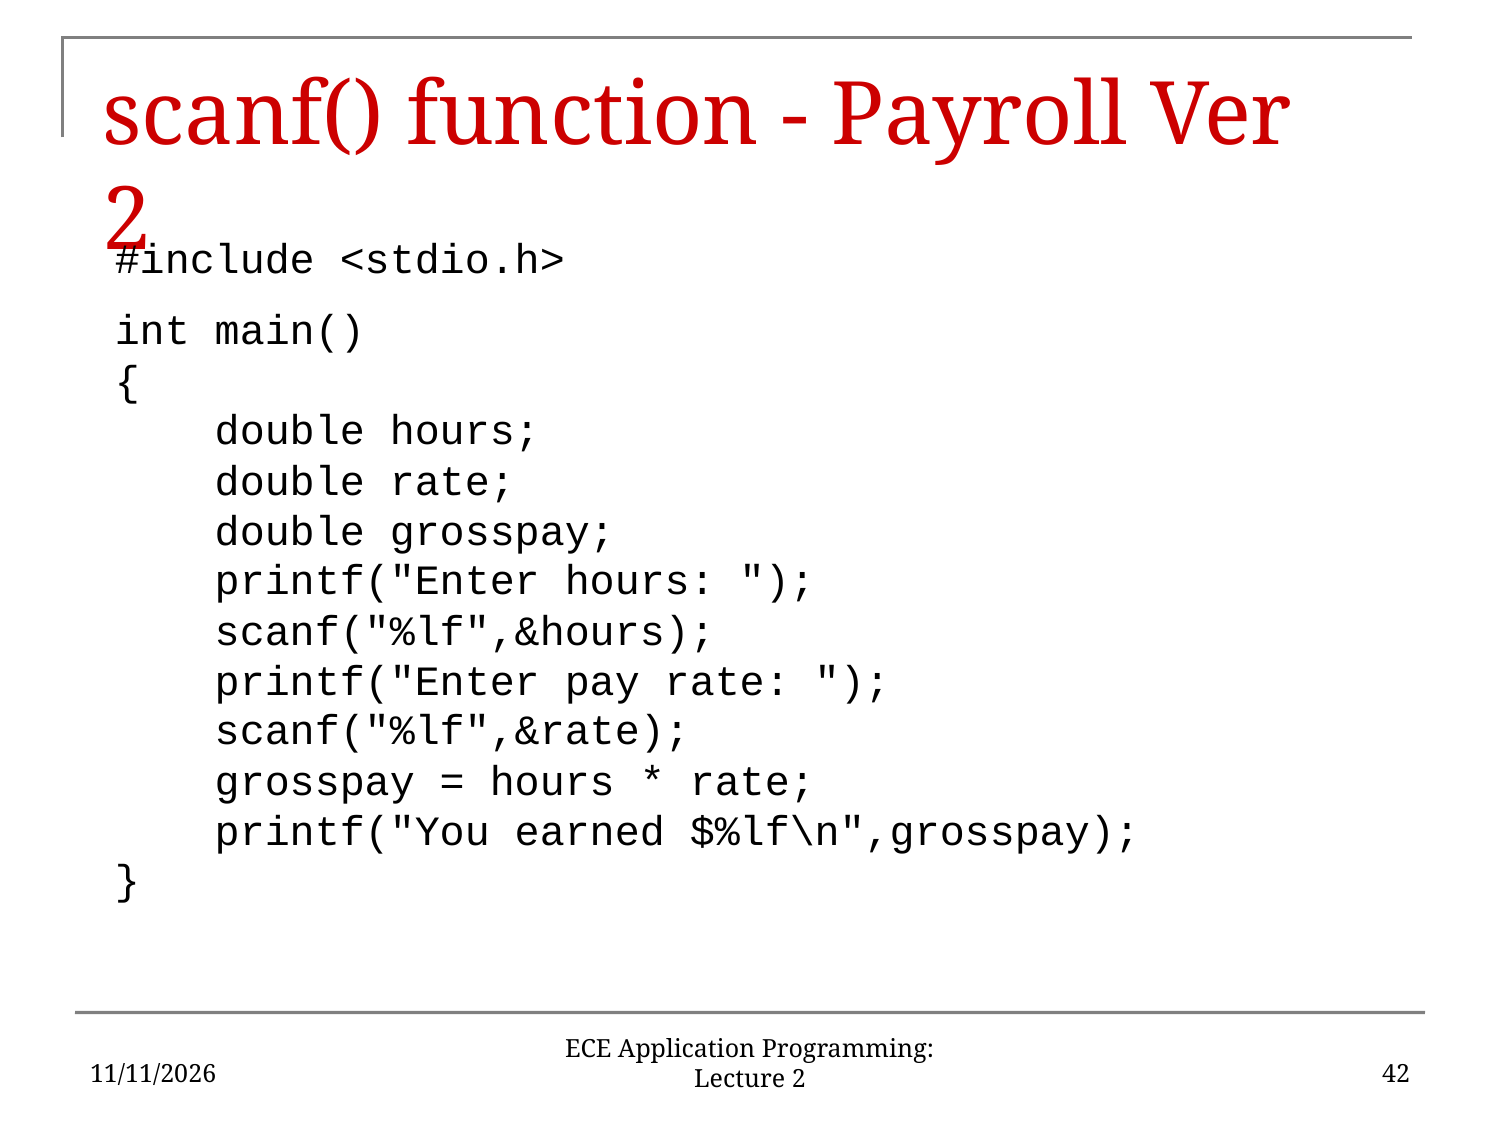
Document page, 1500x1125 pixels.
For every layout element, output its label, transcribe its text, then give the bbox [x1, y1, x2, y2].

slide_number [74, 1023, 426, 1100]
text_box #include <stdio.h> int main() { double hours; double rate; double grosspay; printf("Enter hours: "); scanf("%lf",&hours); printf("Enter pay rate: "); scanf("%lf",&rate); grosspay = hours * rate; printf("You earned $%lf\n",grosspay); } [99, 224, 1275, 911]
slide_number 42 [1074, 1023, 1426, 1100]
footer ECE Application Programming: Lecture 2 [512, 1024, 988, 1101]
title scanf() function - Payroll Ver 2 [87, 50, 1363, 163]
